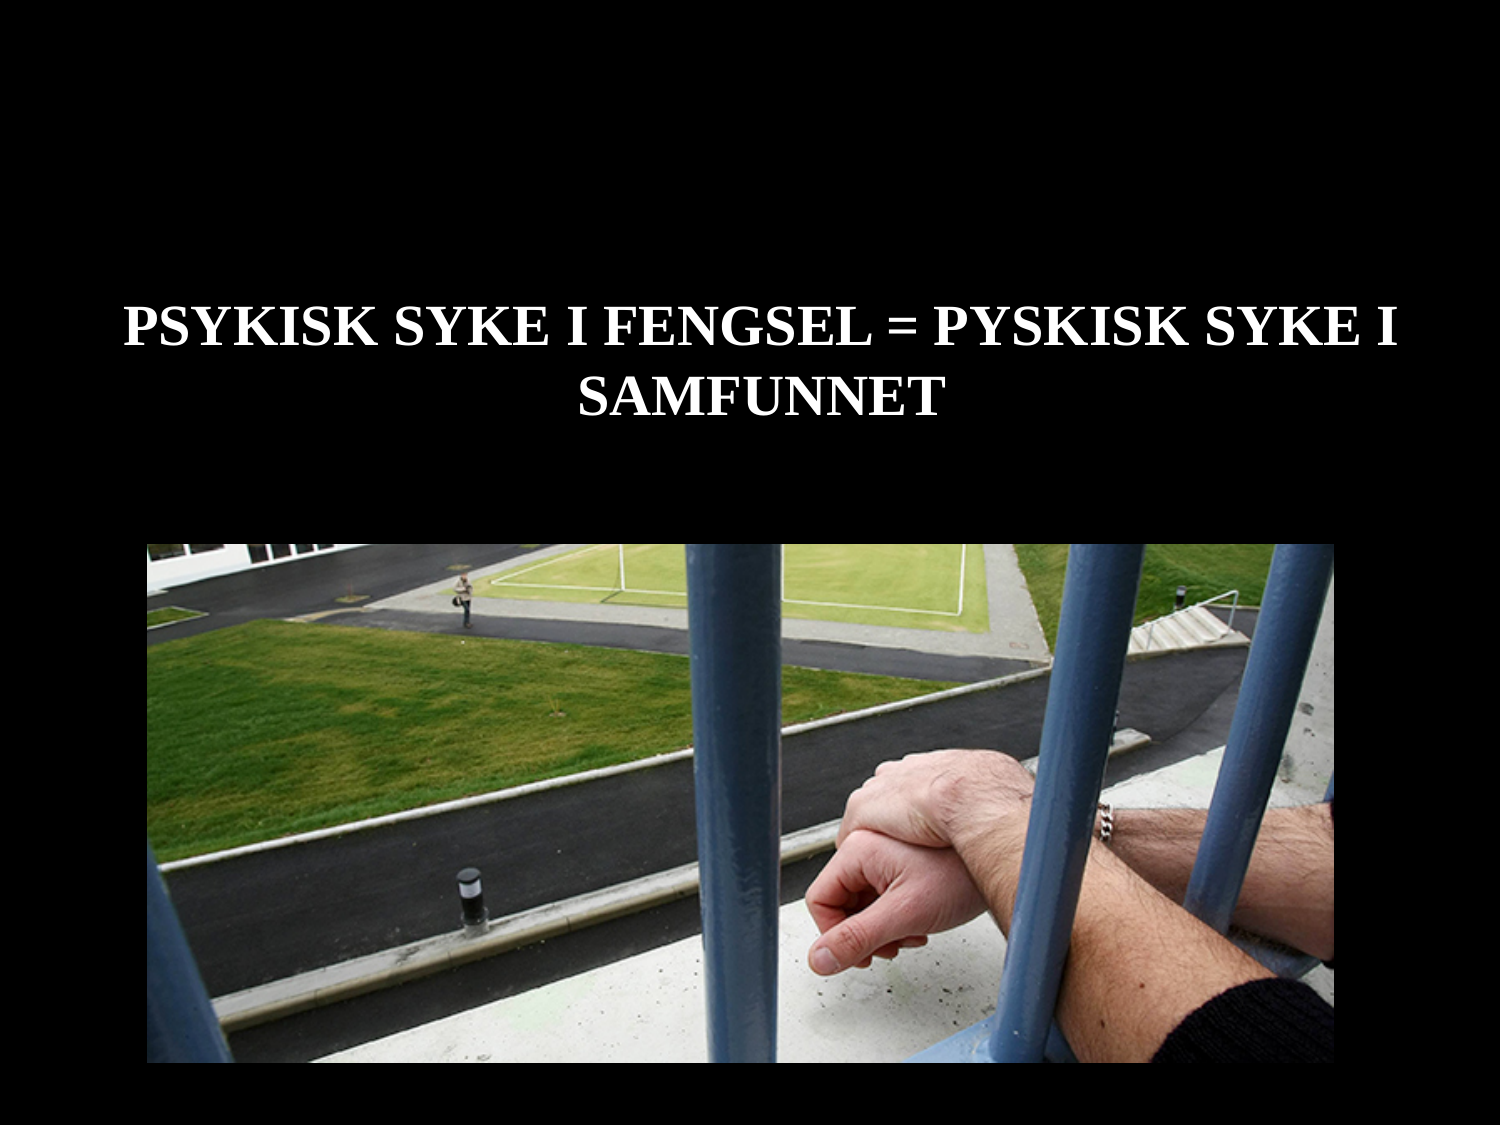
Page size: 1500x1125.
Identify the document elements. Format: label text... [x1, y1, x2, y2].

picture [147, 544, 1334, 1063]
list PSYKISK SYKE I FENGSEL = PYSKISK SYKE I SAMFUNNET [64, 207, 1459, 440]
